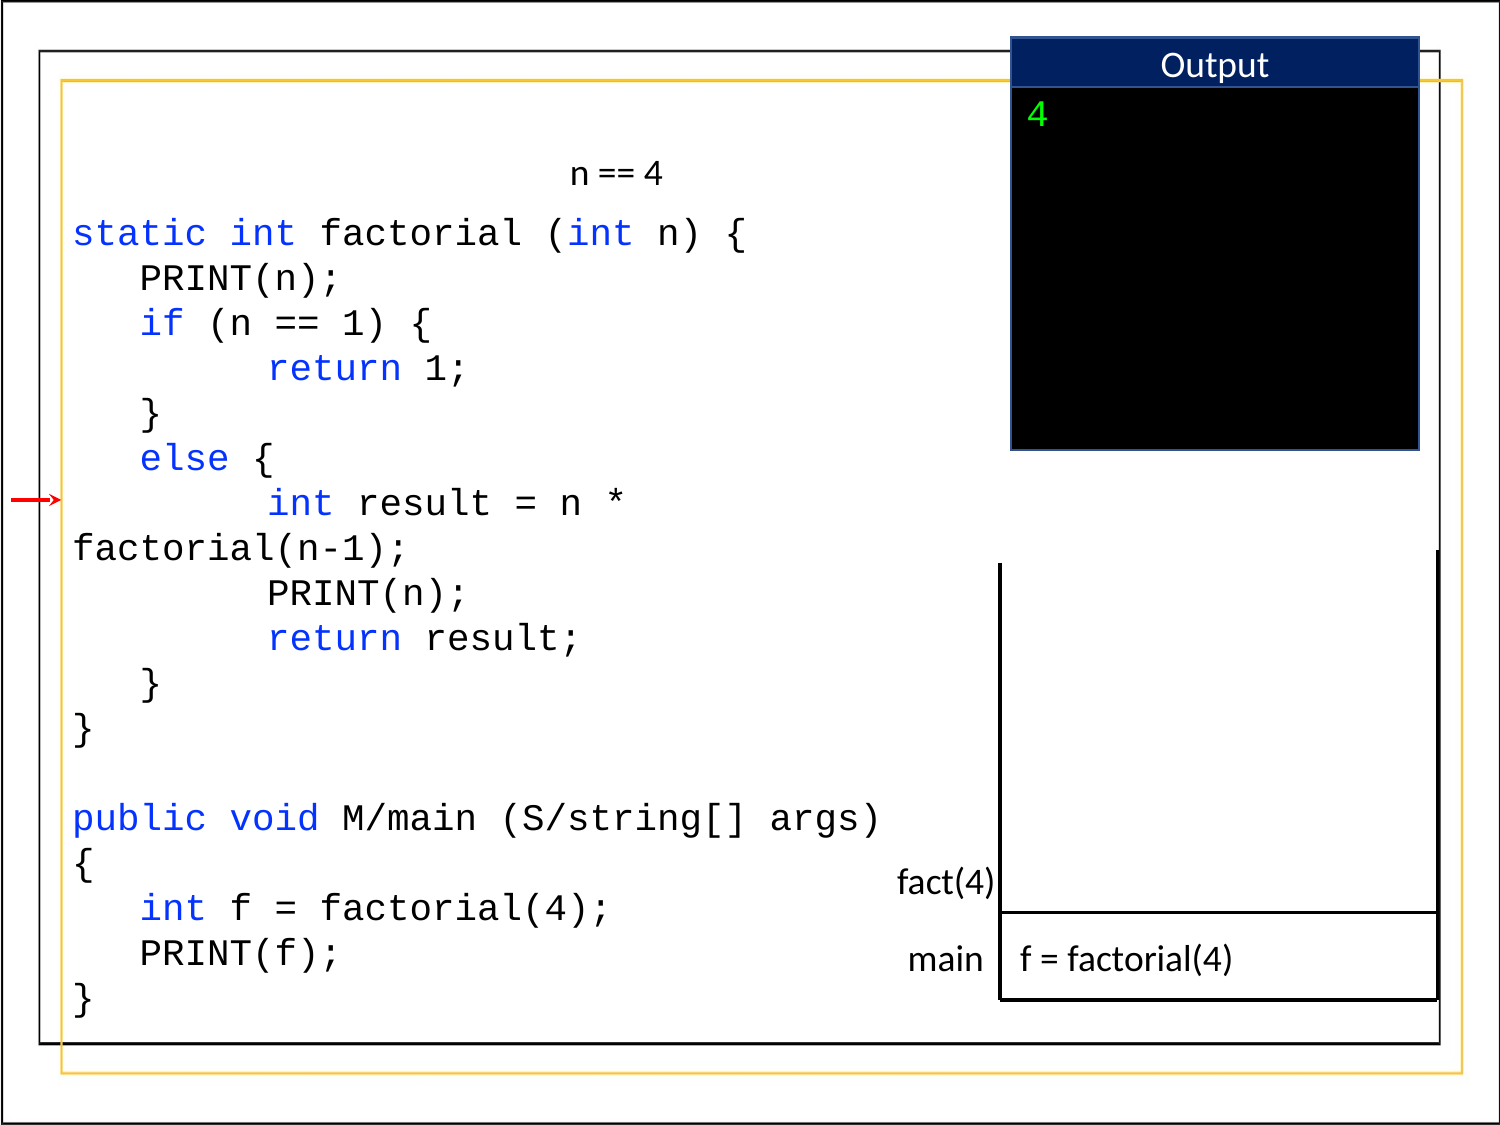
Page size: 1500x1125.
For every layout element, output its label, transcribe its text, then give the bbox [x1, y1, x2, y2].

text_box static int factorial (int n) { PRINT(n); if (n == 1) { return 1; } else { int result = n * factorial(n-1); PRINT(n); return result; } } public void M/main (S/string[] args) { int f = factorial(4); PRINT(f); } [57, 199, 932, 1025]
picture [0, 0, 1500, 1125]
text_box 4 [1011, 81, 1065, 142]
text_box fact(4) [1005, 849, 1013, 910]
text_box f = factorial(4) [1005, 926, 1252, 987]
text_box fact(4) [932, 849, 994, 910]
text_box n == 4 [554, 140, 680, 199]
text_box [1011, 88, 1419, 450]
text_box main [932, 926, 994, 987]
text_box Output [1011, 37, 1419, 88]
